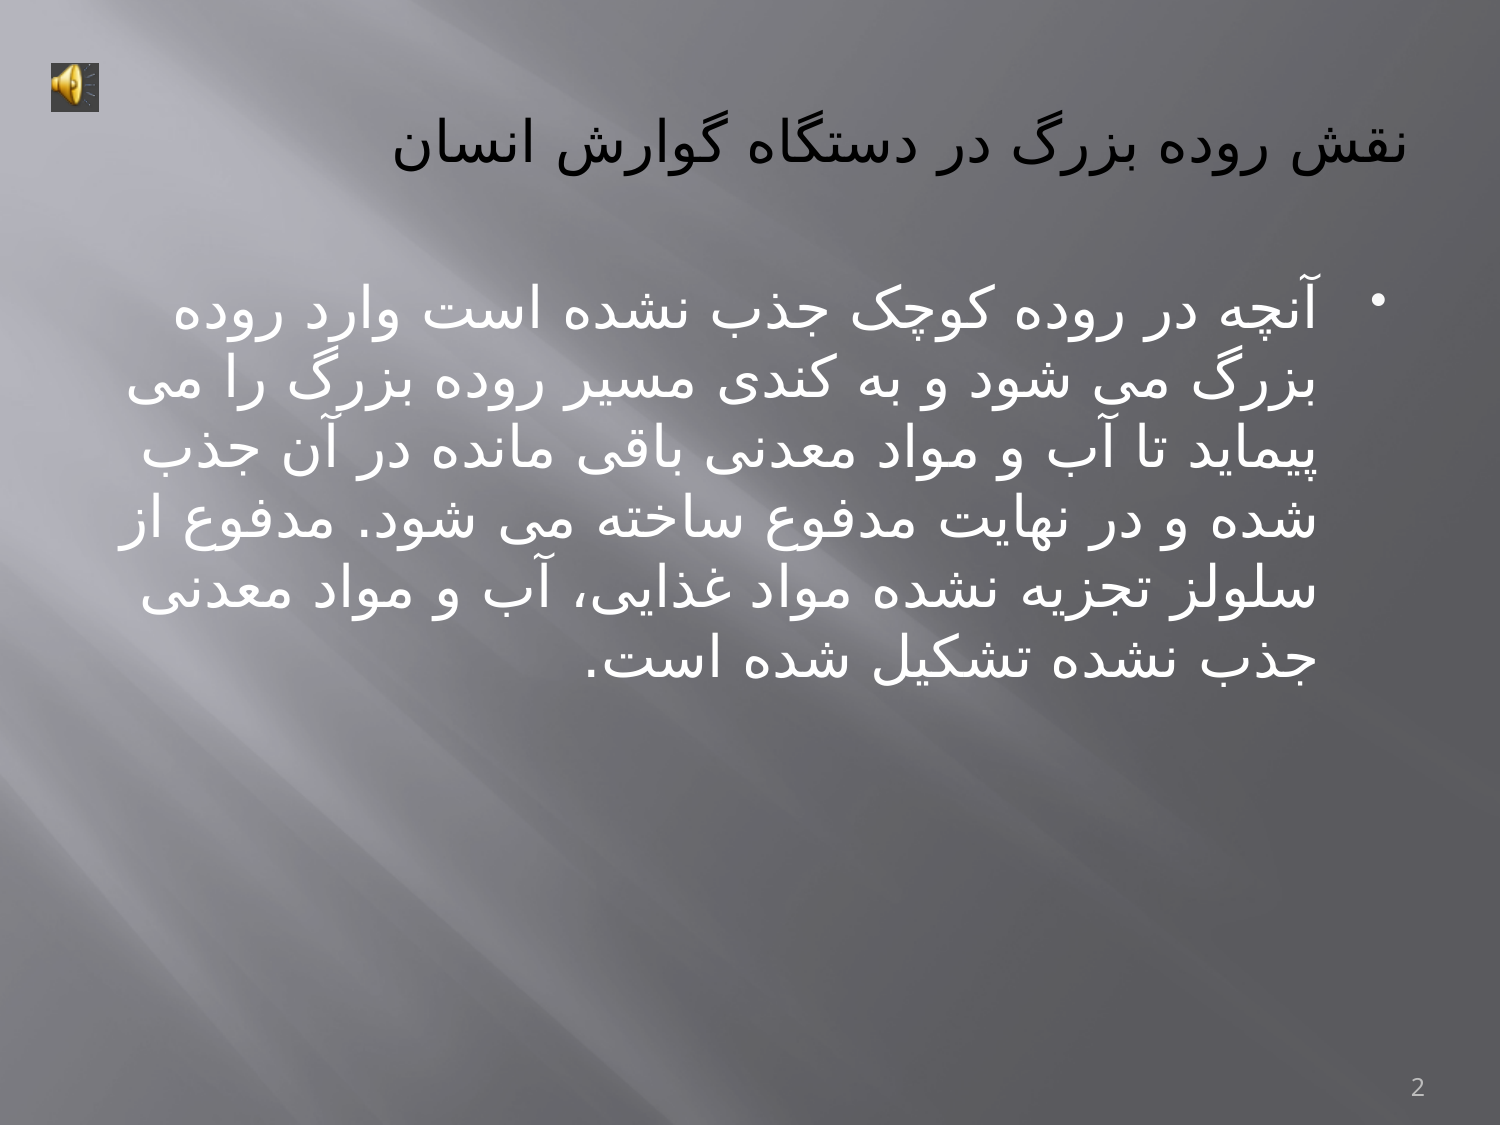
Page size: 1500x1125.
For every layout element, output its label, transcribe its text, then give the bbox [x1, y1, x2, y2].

slide_number 2 [1299, 1052, 1425, 1113]
list آنچه در روده کوچک جذب نشده است وارد روده بزرگ می شود و به کندی مسیر روده بزرگ را می پیماید تا آب و مواد معدنی باقی مانده در آن جذب شده و در نهایت مدفوع ساخته می شود. مدفوع از سلولز تجزیه نشده مواد غذایی، آب و مواد معدنی جذب نشده تشکیل شده است. [75, 262, 1425, 775]
title نقش روده بزرگ در دستگاه گوارش انسان [75, 45, 1425, 233]
picture [49, 62, 101, 113]
